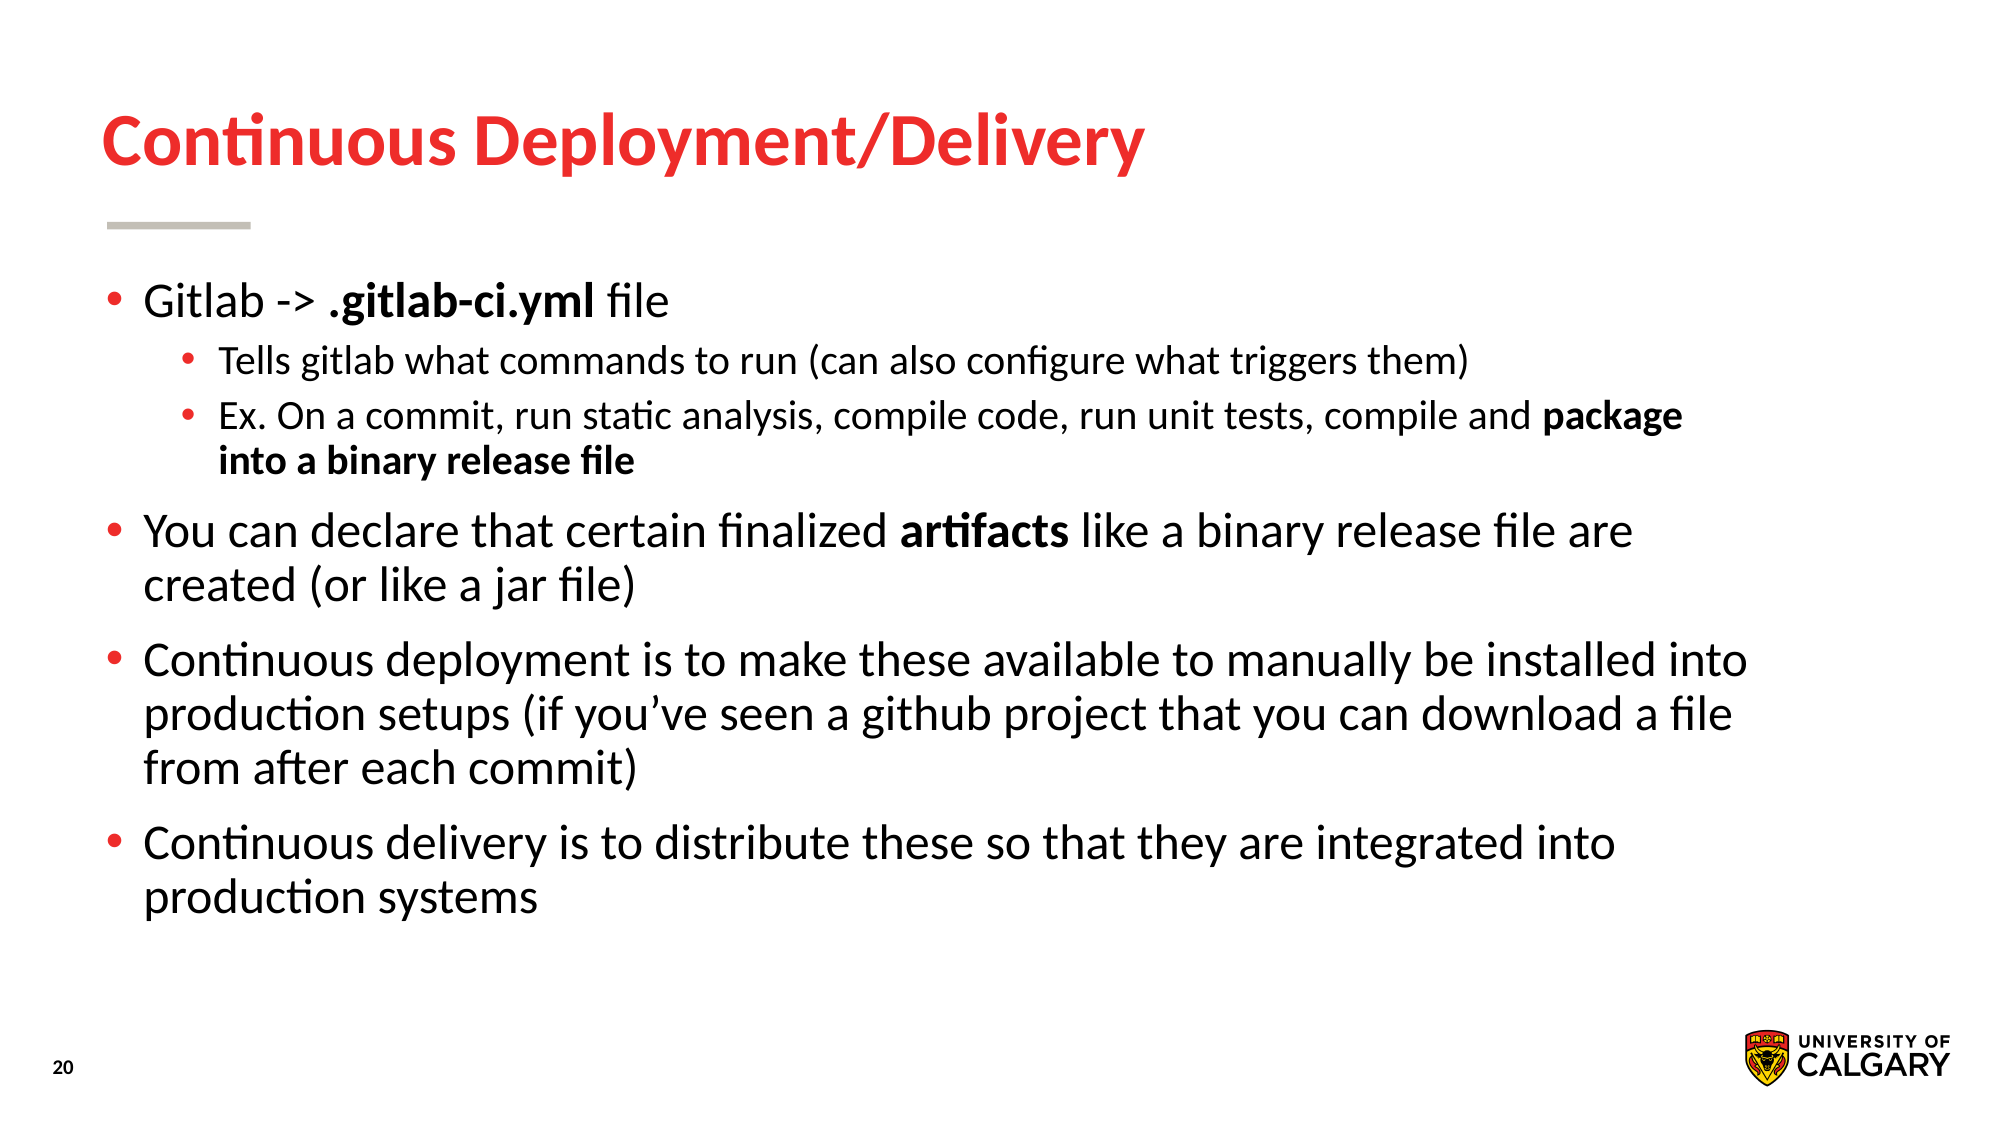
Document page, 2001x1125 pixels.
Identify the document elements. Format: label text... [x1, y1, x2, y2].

picture [1722, 1012, 1973, 1099]
title Continuous Deployment/Delivery [87, 60, 1774, 222]
list Gitlab -> .gitlab-ci.yml file Tells gitlab what commands to run (can also configure what triggers them) Ex. On a commit, run static analysis, compile code, run unit tests, compile and package into a binary release file You can declare that certain finalized artifacts like a binary release file are created (or like a jar file) Continuous deployment is to make these available to manually be installed into production setups (if you’ve seen a github project that you can download a file from after each commit) Continuous delivery is to distribute these so that they are integrated into production systems [91, 266, 1774, 981]
